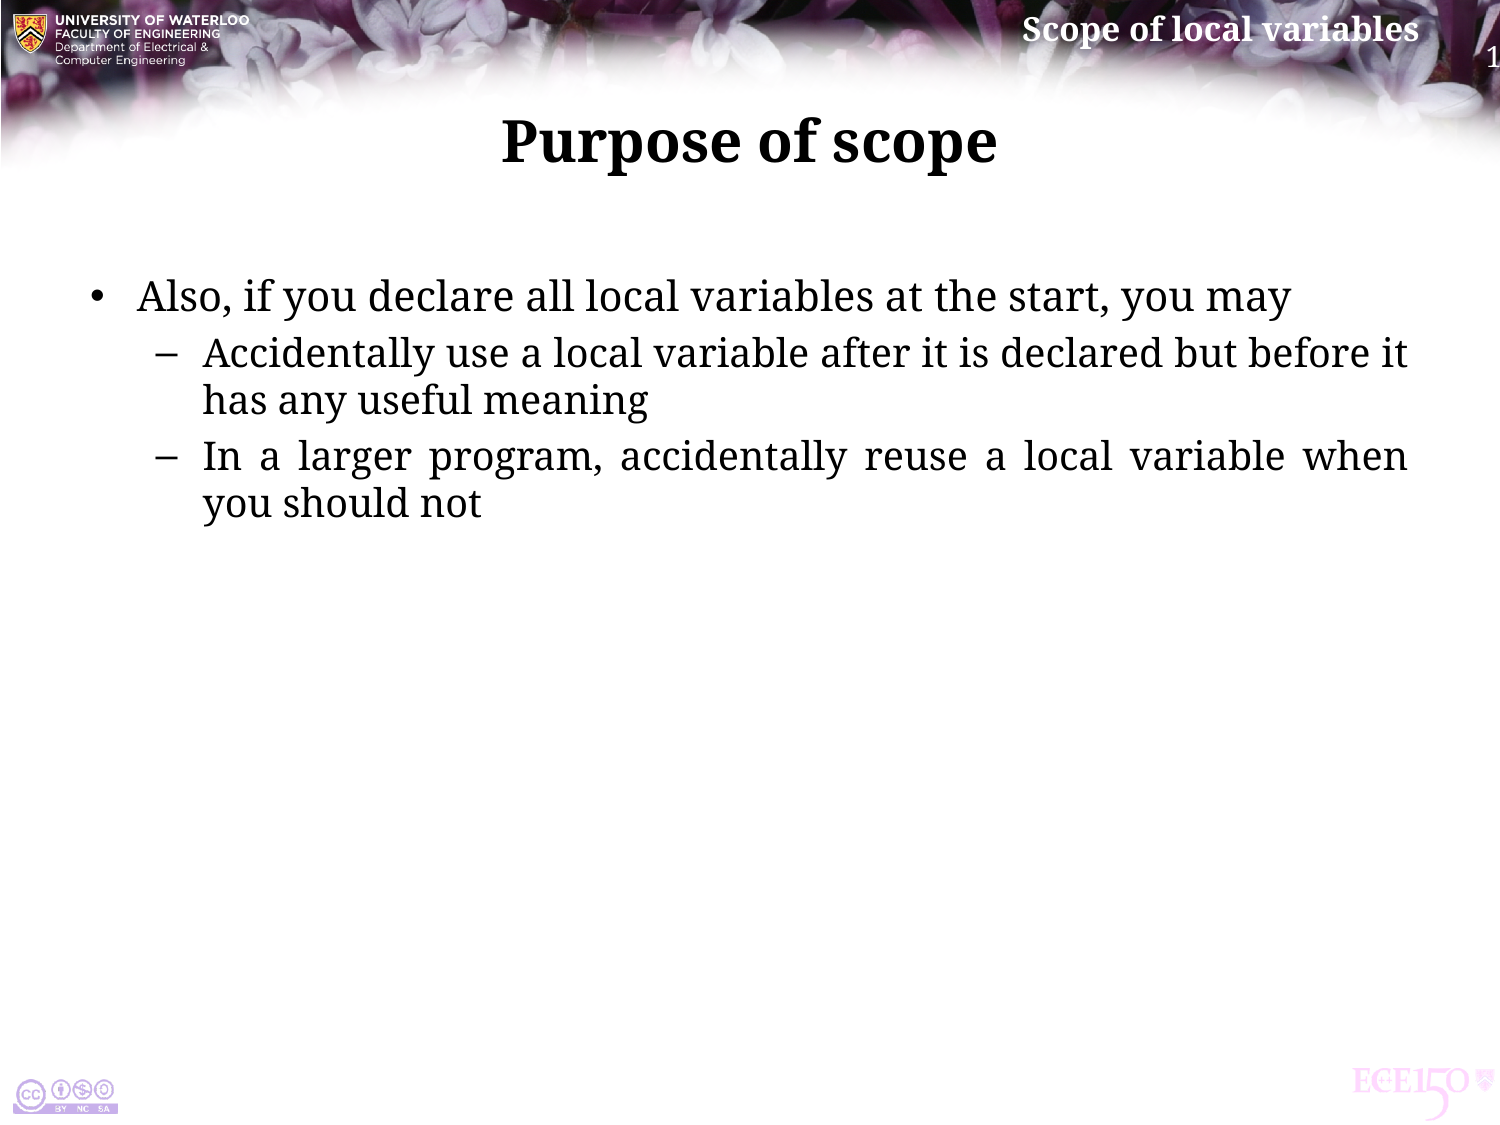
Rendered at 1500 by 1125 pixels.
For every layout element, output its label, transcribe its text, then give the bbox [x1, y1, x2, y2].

list Also, if you declare all local variables at the start, you may Accidentally use a local variable after it is declared but before it has any useful meaning In a larger program, accidentally reuse a local variable when you should not [74, 262, 1426, 1006]
title Purpose of scope [74, 44, 1426, 233]
picture [0, 0, 1500, 1125]
